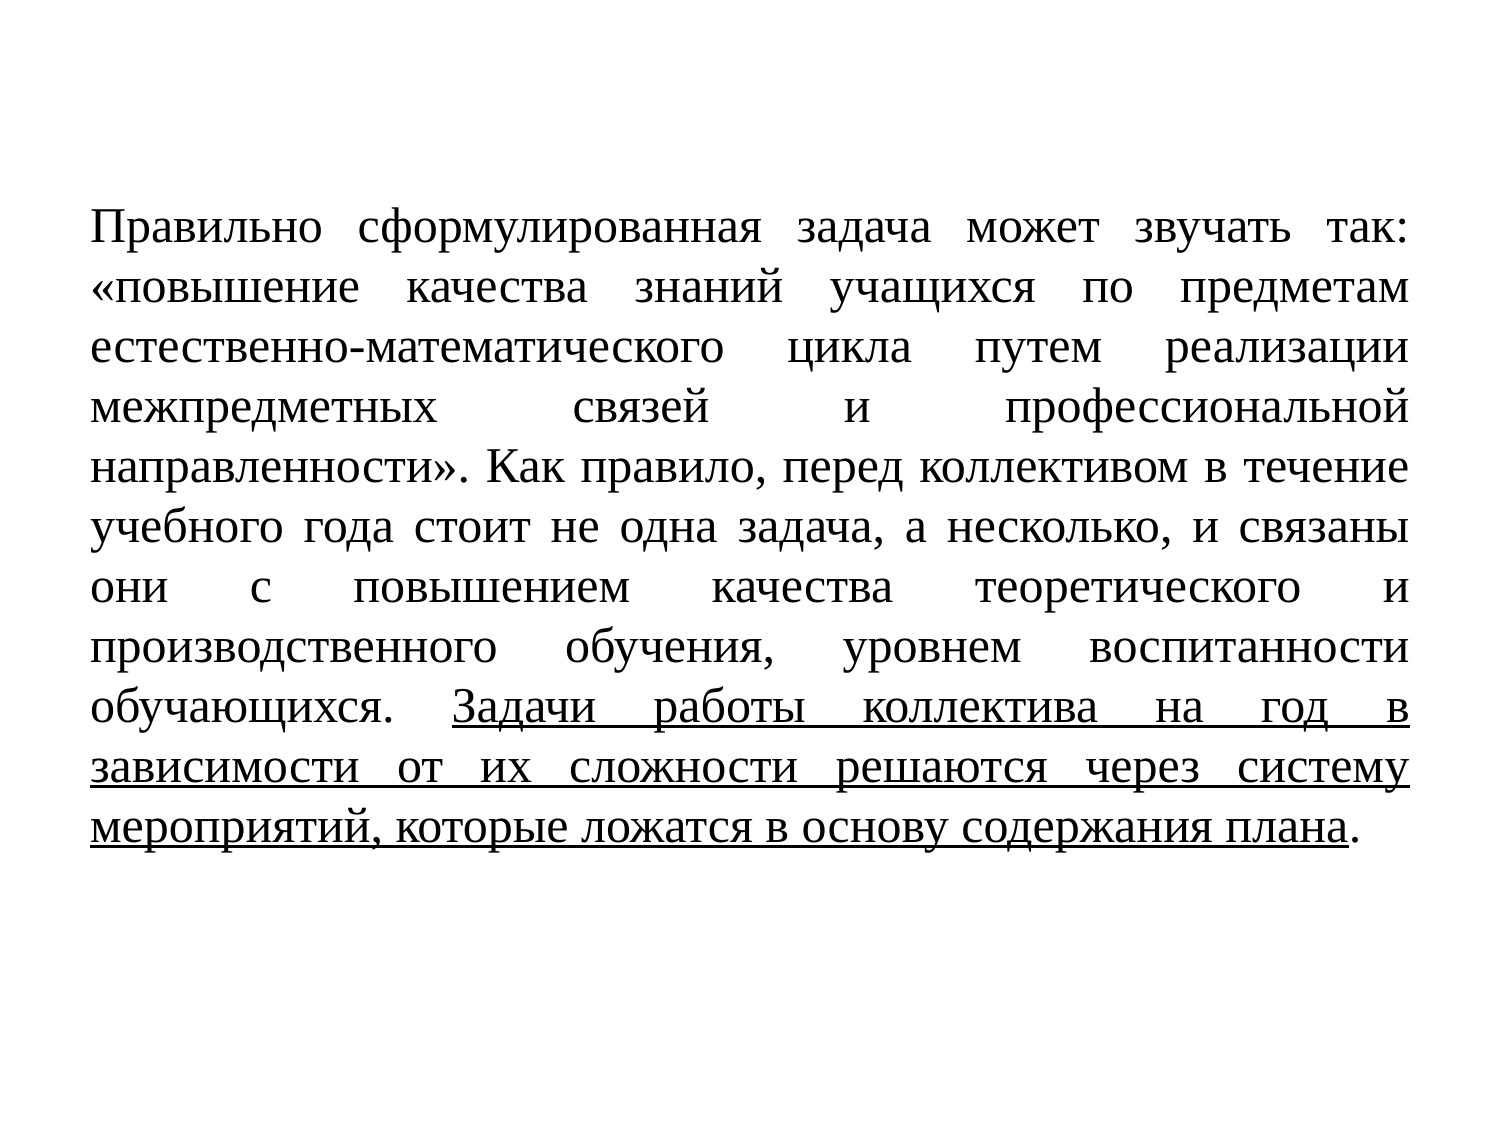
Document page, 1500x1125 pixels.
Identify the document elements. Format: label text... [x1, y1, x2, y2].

list Правильно сформулированная задача может звучать так: «повышение качества знаний учащихся по предметам естественно-математического цикла путем реализации межпредметных связей и профессиональной направленности». Как правило, перед коллективом в течение учебного года стоит не одна задача, а несколько, и связаны они с повышением качества теоретического и производственного обучения, уровнем воспитанности обучающихся. Задачи работы коллектива на год в зависимости от их сложности решаются через систему мероприятий, которые ложатся в основу содержания плана. [75, 184, 1425, 1005]
